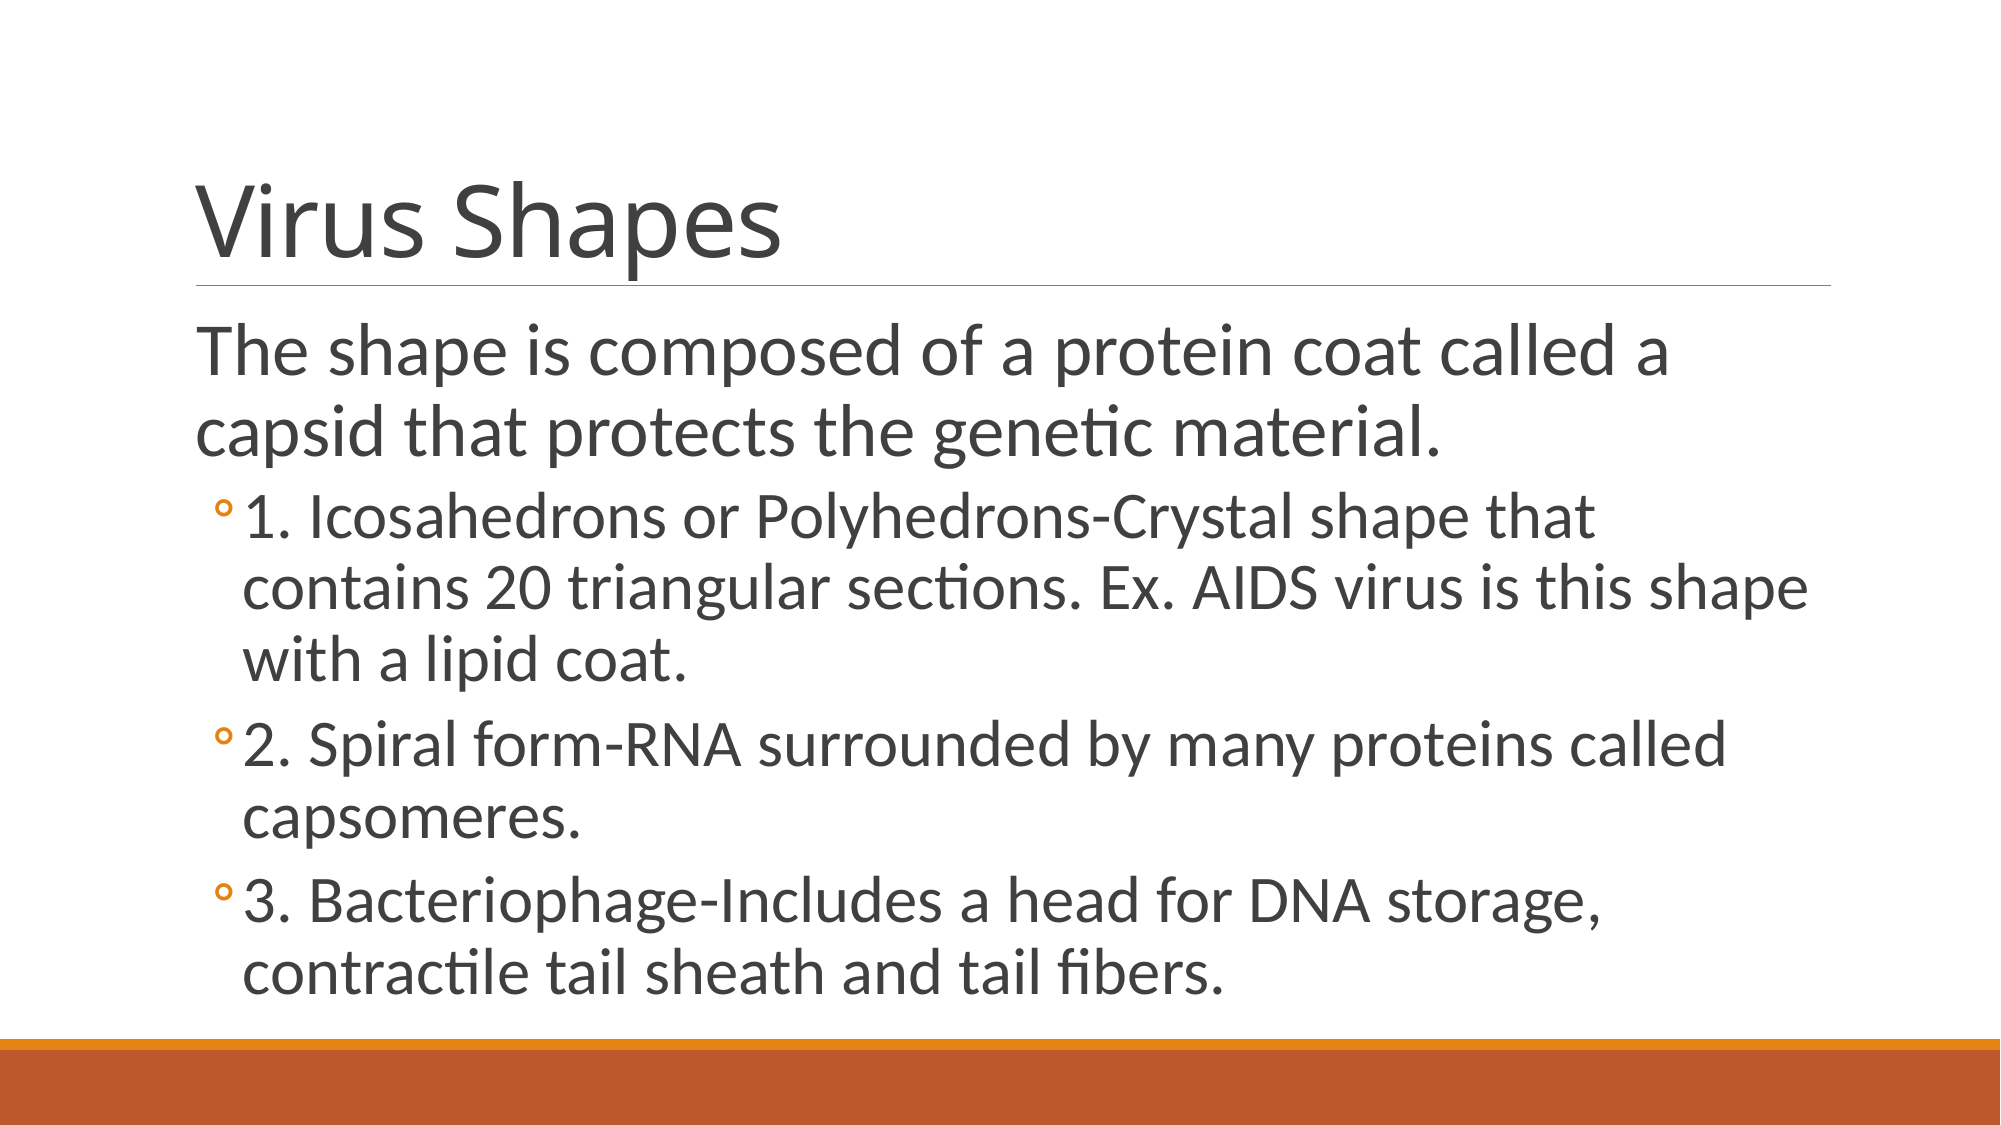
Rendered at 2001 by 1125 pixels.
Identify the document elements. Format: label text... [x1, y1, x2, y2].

title Virus Shapes [180, 47, 1830, 285]
list The shape is composed of a protein coat called a capsid that protects the genetic material. 1. Icosahedrons or Polyhedrons-Crystal shape that contains 20 triangular sections. Ex. AIDS virus is this shape with a lipid coat. 2. Spiral form-RNA surrounded by many proteins called capsomeres. 3. Bacteriophage-Includes a head for DNA storage, contractile tail sheath and tail fibers. [180, 302, 1830, 963]
